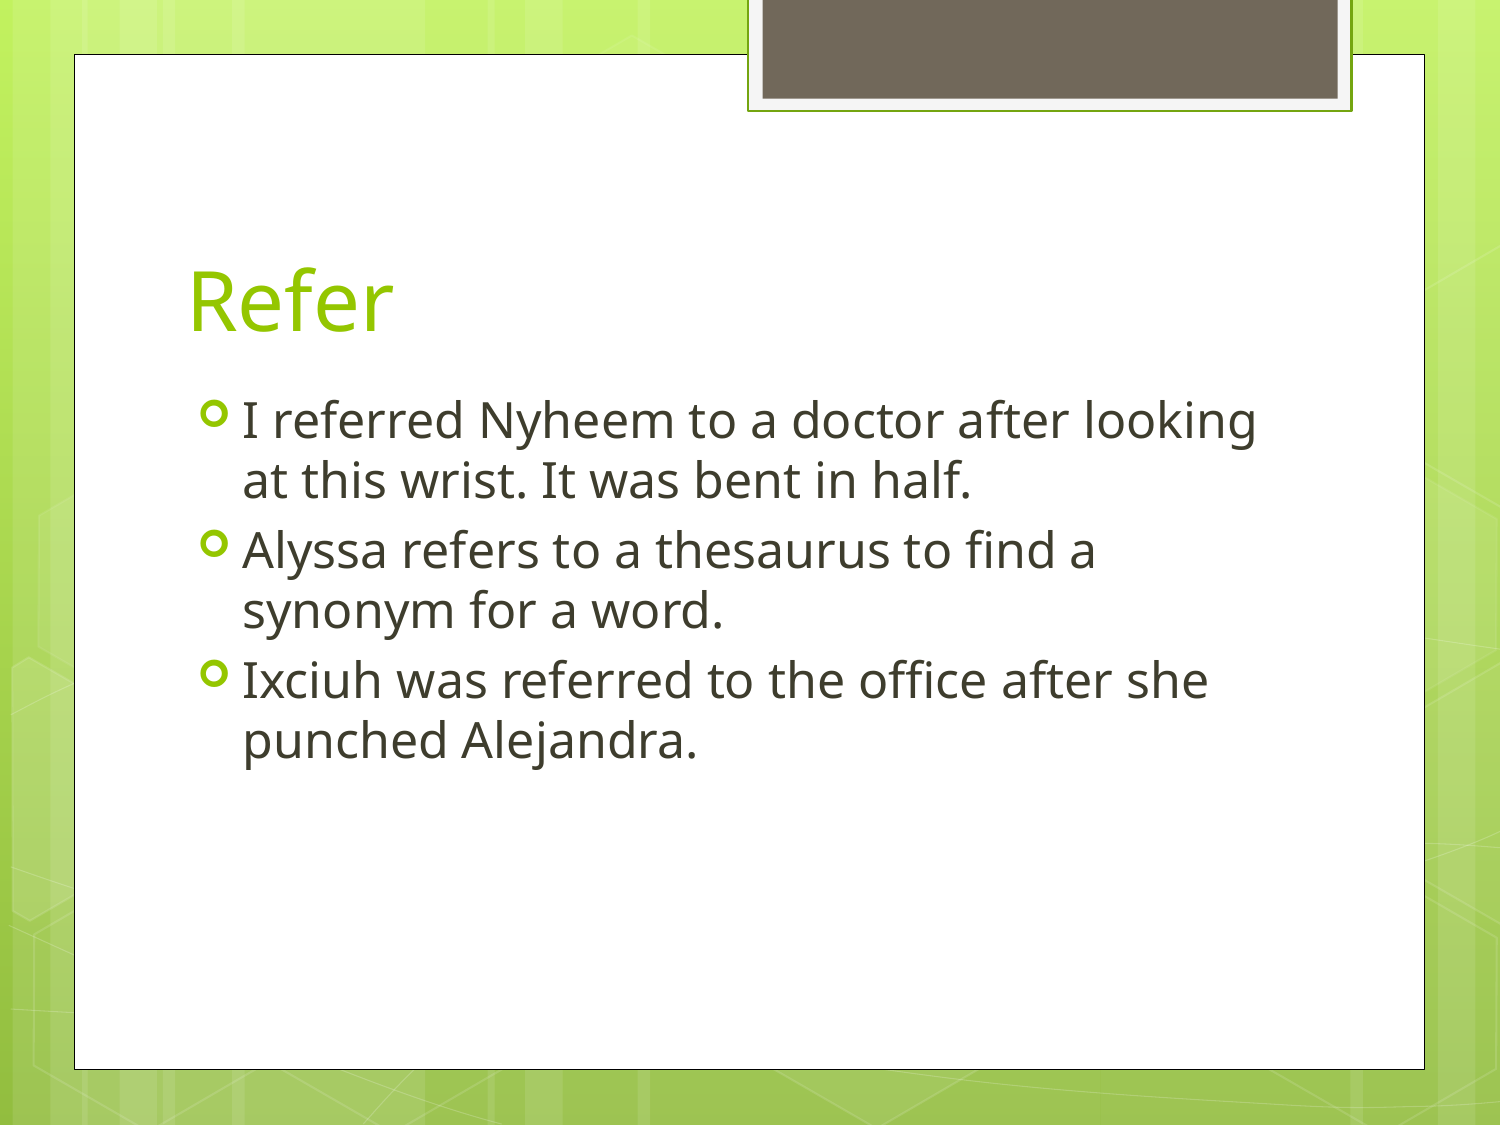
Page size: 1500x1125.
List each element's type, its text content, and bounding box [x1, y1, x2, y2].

list I referred Nyheem to a doctor after looking at this wrist. It was bent in half. Alyssa refers to a thesaurus to find a synonym for a word. Ixciuh was referred to the office after she punched Alejandra. [171, 381, 1283, 957]
title Refer [171, 168, 1324, 357]
